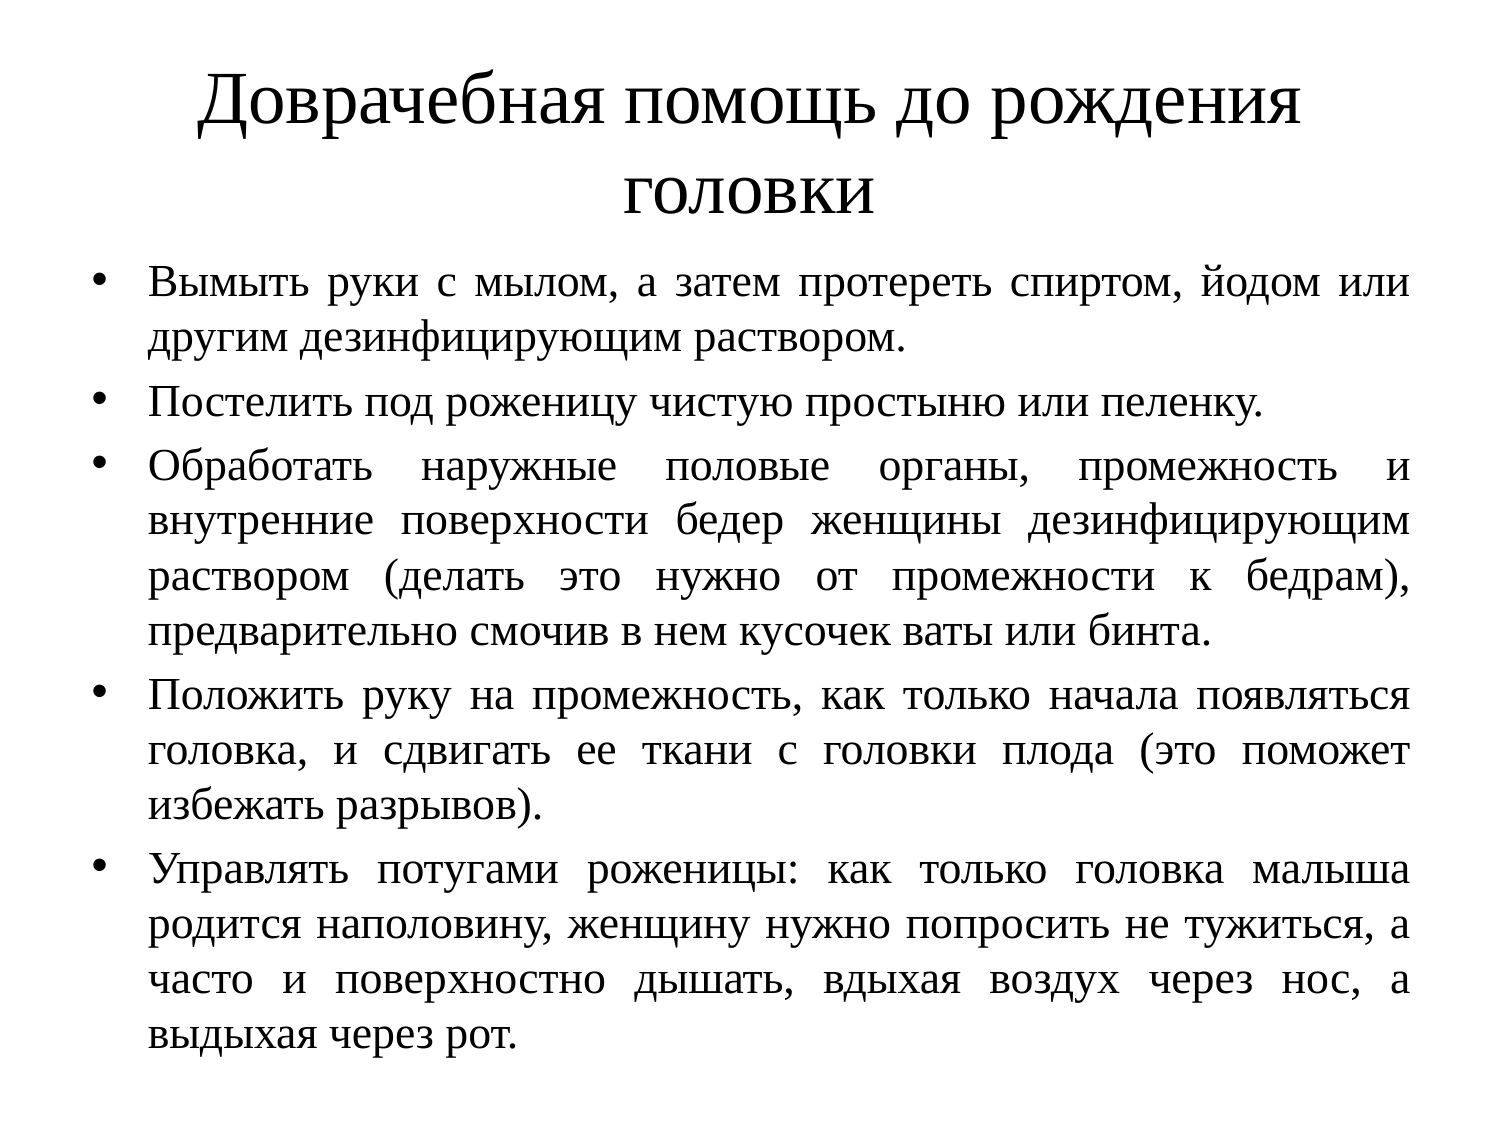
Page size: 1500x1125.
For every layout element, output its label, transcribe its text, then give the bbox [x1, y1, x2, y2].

title Доврачебная помощь до рождения головки [75, 45, 1425, 233]
list Вымыть руки с мылом, а затем протереть спиртом, йодом или другим дезинфицирующим раствором. Постелить под роженицу чистую простыню или пеленку. Обработать наружные половые органы, промежность и внутренние поверхности бедер женщины дезинфицирующим раствором (делать это нужно от промежности к бедрам), предварительно смочив в нем кусочек ваты или бинта. Положить руку на промежность, как только начала появляться головка, и сдвигать ее ткани с головки плода (это поможет избежать разрывов). Управлять потугами роженицы: как только головка малыша родится наполовину, женщину нужно попросить не тужиться, а часто и поверхностно дышать, вдыхая воздух через нос, а выдыхая через рот. [76, 243, 1427, 1040]
